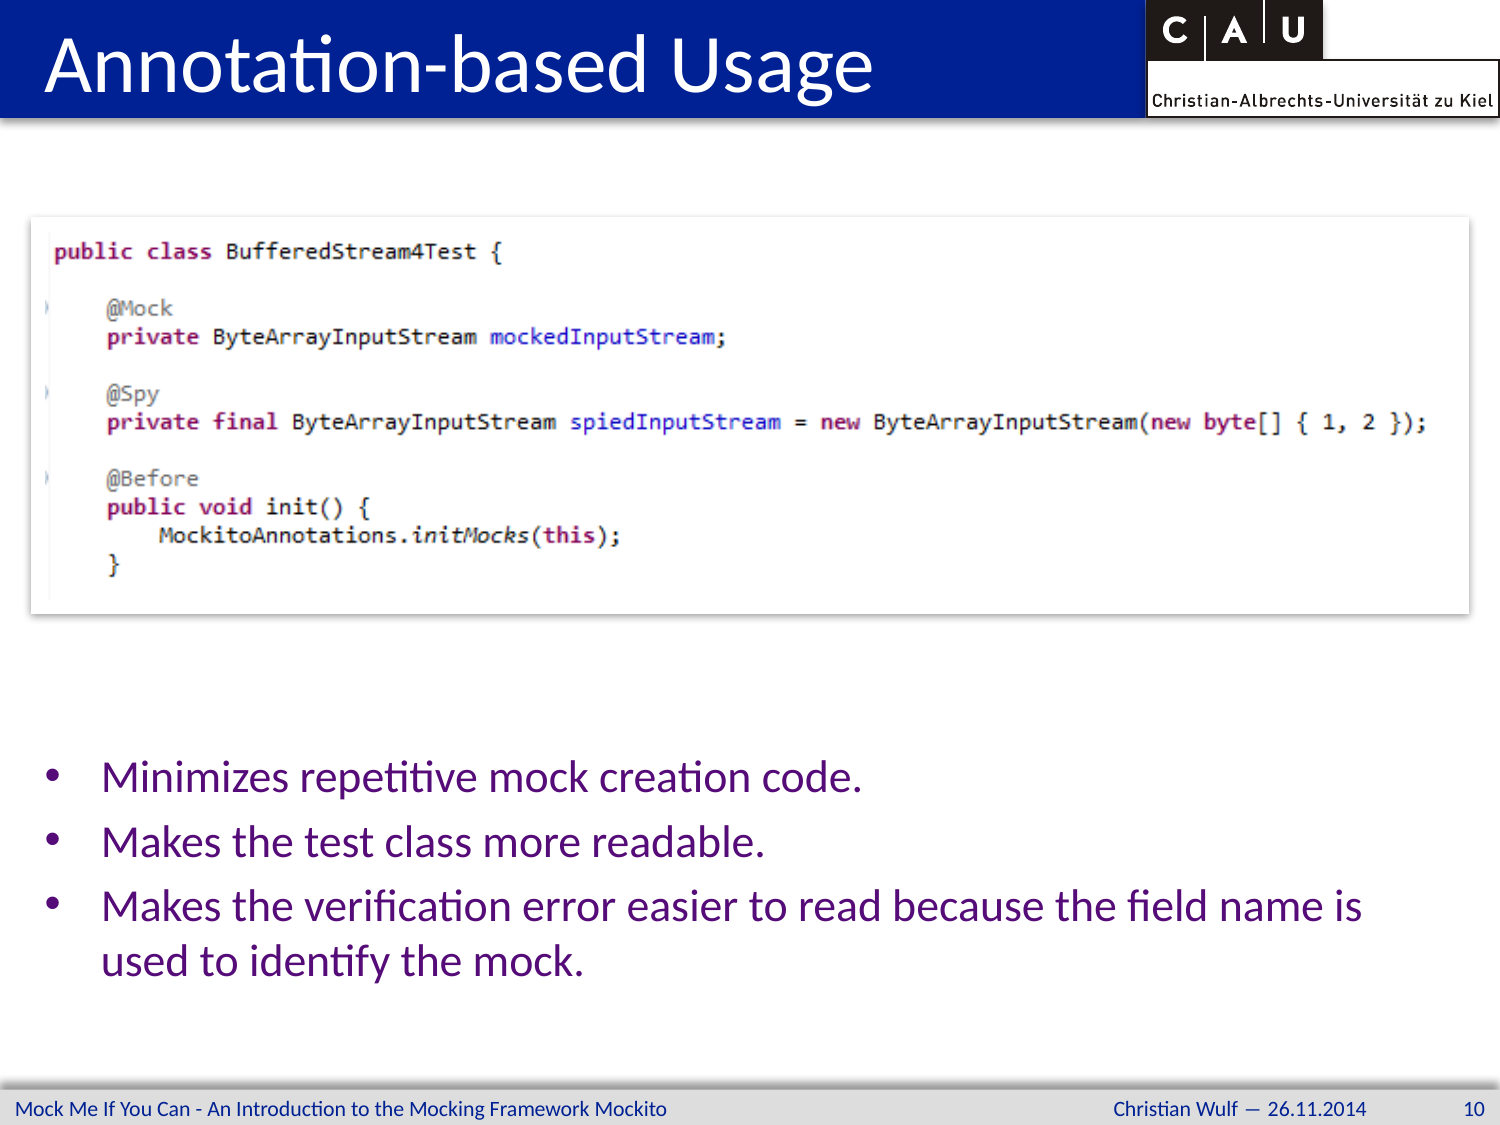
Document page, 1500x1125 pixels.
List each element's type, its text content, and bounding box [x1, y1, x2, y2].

footer Mock Me If You Can - An Introduction to the Mocking Framework Mockito [0, 1092, 1086, 1122]
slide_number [1086, 1092, 1381, 1122]
title Annotation-based Usage [0, 0, 1146, 119]
slide_number 10 [1381, 1092, 1500, 1122]
list Minimizes repetitive mock creation code. Makes the test class more readable. Makes the verification error easier to read because the field name is used to identify the mock. [29, 739, 1471, 1060]
picture [44, 231, 1455, 600]
